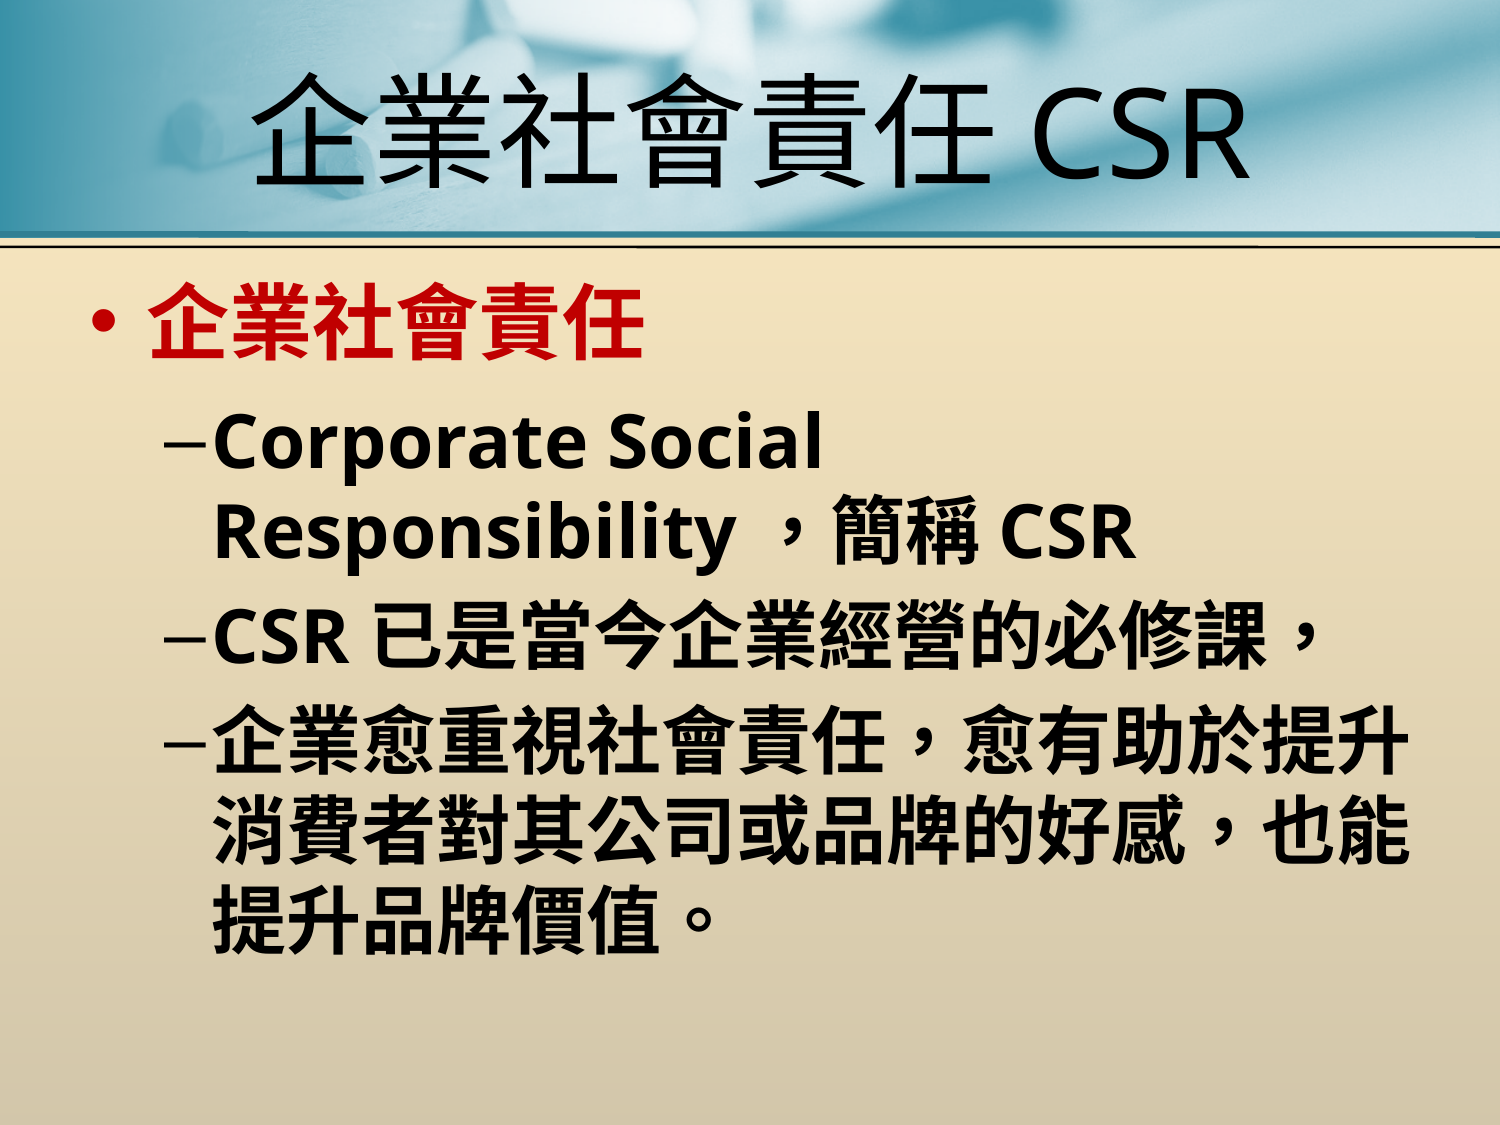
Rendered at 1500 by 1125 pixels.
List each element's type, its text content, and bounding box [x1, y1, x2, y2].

title 企業社會責任CSR [75, 24, 1425, 233]
list 企業社會責任 Corporate Social Responsibility，簡稱CSR CSR已是當今企業經營的必修課， 企業愈重視社會責任，愈有助於提升消費者對其公司或品牌的好感，也能提升品牌價值。 [75, 262, 1447, 1125]
